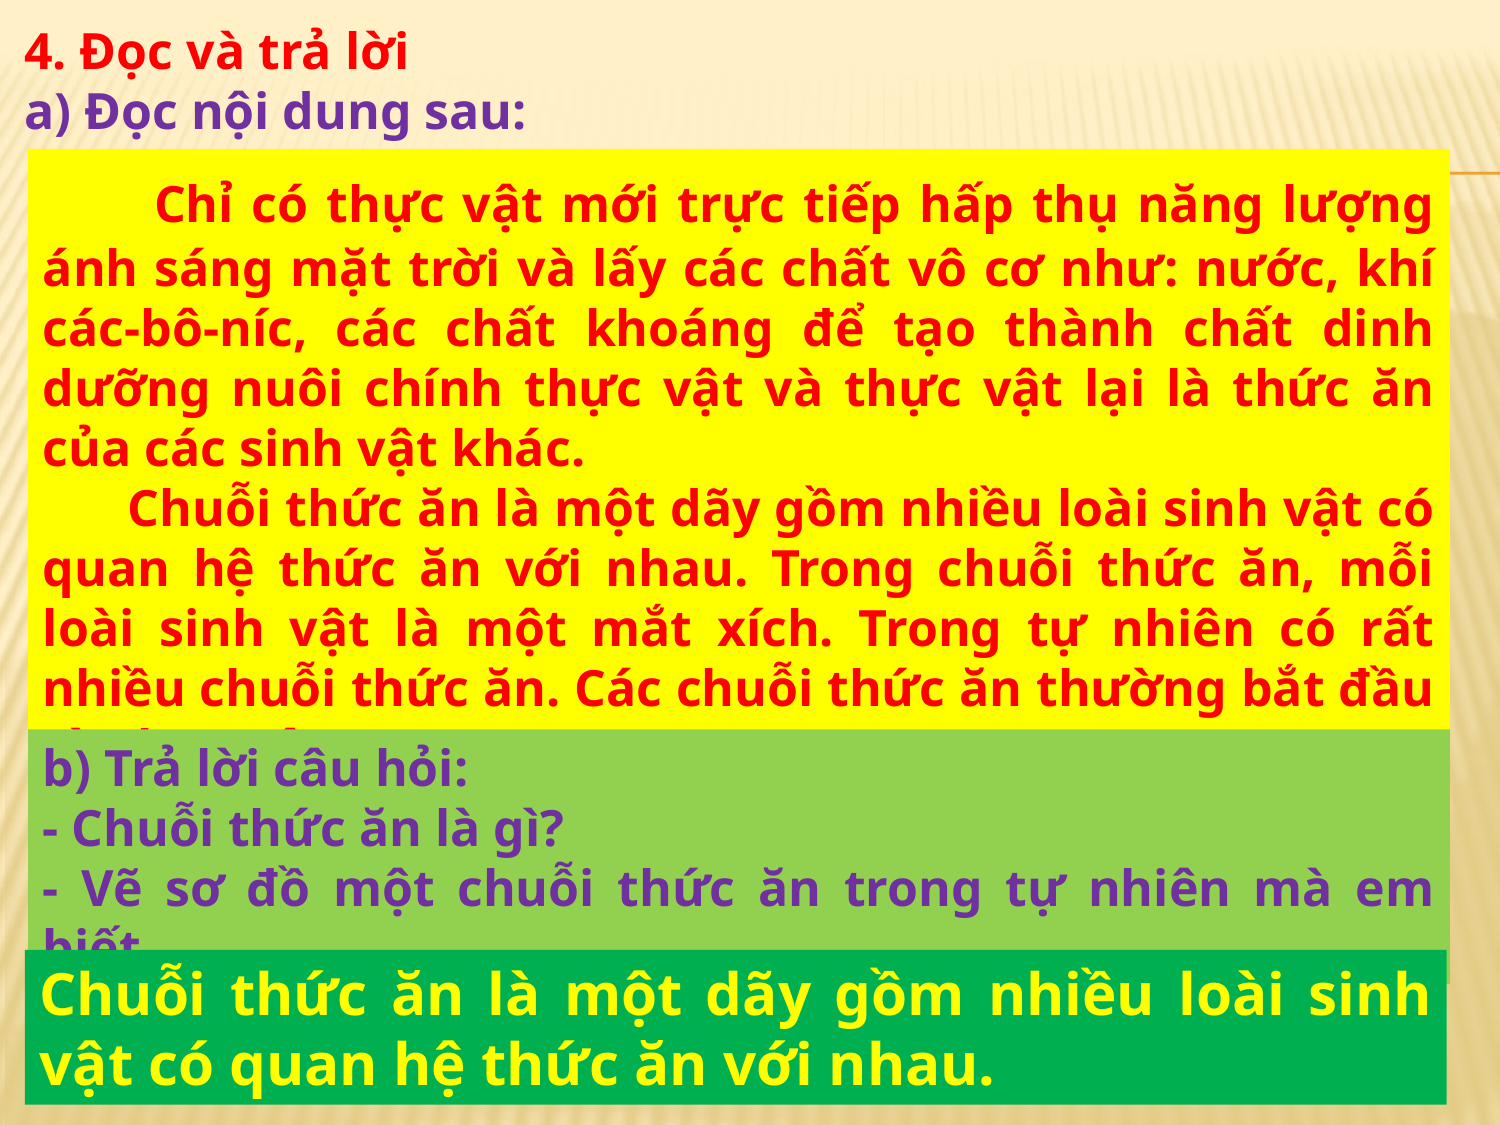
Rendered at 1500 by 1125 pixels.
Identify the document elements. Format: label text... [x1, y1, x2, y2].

text_box Chuỗi thức ăn là một dãy gồm nhiều loài sinh vật có quan hệ thức ăn với nhau. [24, 949, 1447, 1105]
text_box b) Trả lời câu hỏi: - Chuỗi thức ăn là gì? - Vẽ sơ đồ một chuỗi thức ăn trong tự nhiên mà em biết. [28, 729, 1450, 985]
text_box Chỉ có thực vật mới trực tiếp hấp thụ năng lượng ánh sáng mặt trời và lấy các chất vô cơ như: nước, khí các-bô-níc, các chất khoáng để tạo thành chất dinh dưỡng nuôi chính thực vật và thực vật lại là thức ăn của các sinh vật khác. Chuỗi thức ăn là một dãy gồm nhiều loài sinh vật có quan hệ thức ăn với nhau. Trong chuỗi thức ăn, mỗi loài sinh vật là một mắt xích. Trong tự nhiên có rất nhiều chuỗi thức ăn. Các chuỗi thức ăn thường bắt đầu từ thực vật. [28, 148, 1450, 729]
text_box 4. Đọc và trả lời a) Đọc nội dung sau: [9, 12, 760, 148]
